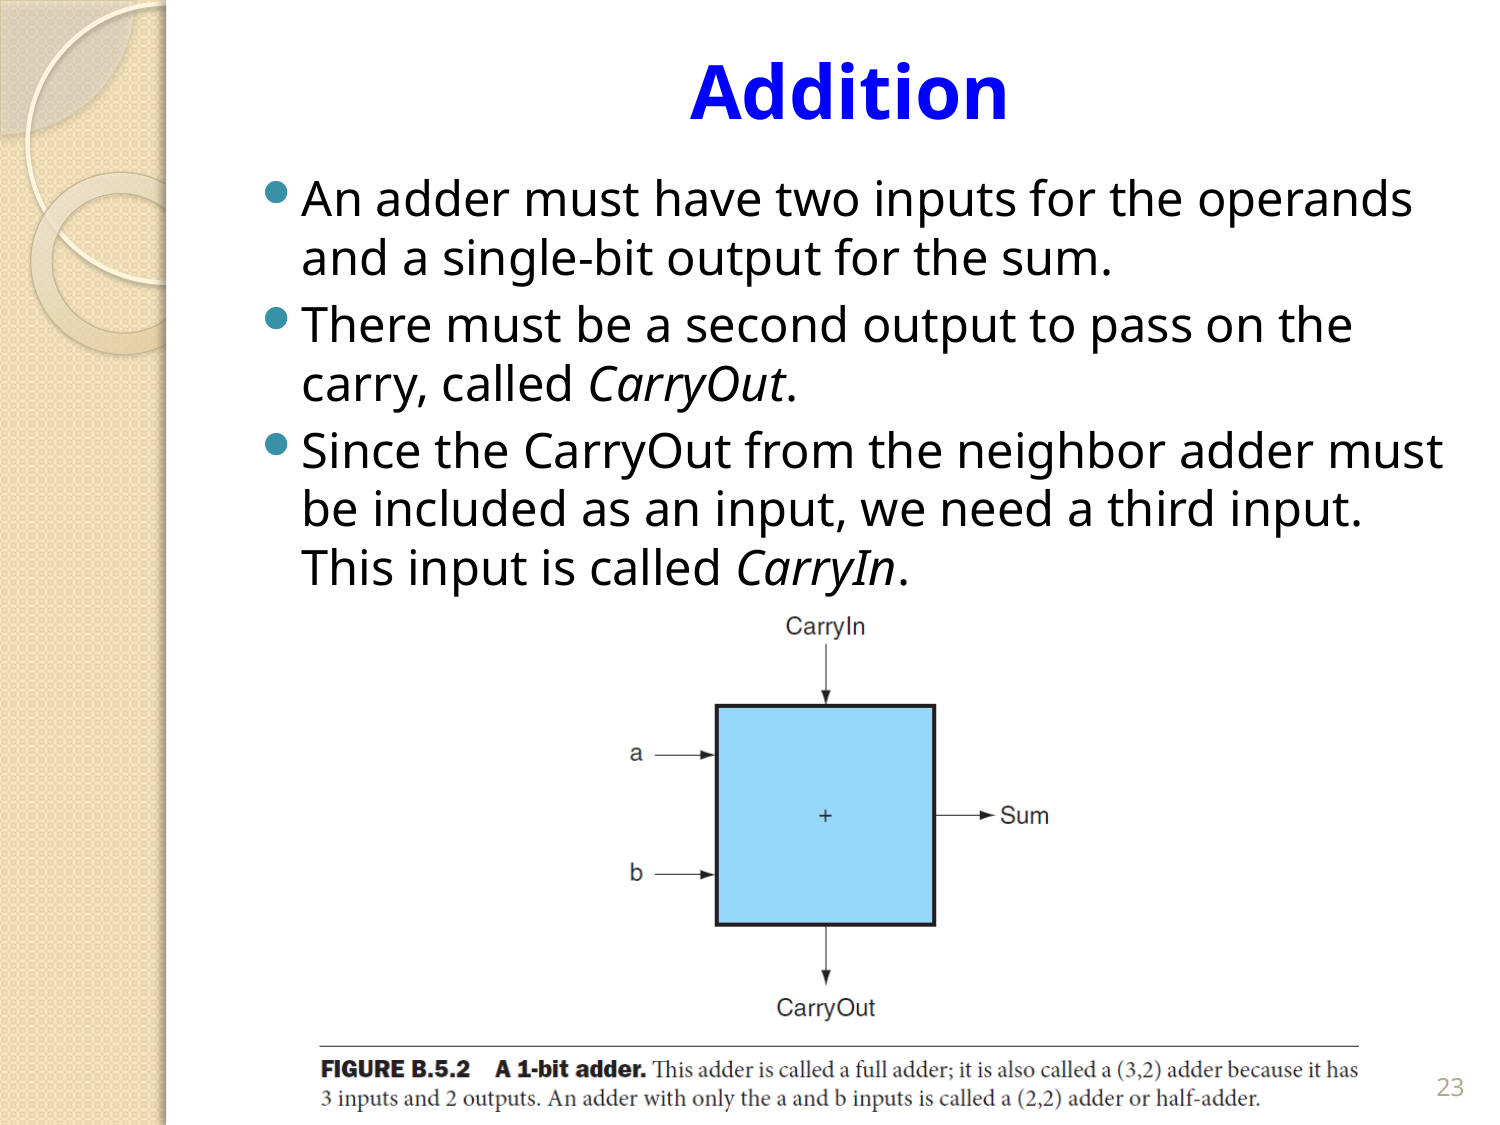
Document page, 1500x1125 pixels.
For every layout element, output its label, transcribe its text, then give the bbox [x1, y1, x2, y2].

title Addition [235, 0, 1466, 160]
picture [286, 597, 1365, 1117]
list An adder must have two inputs for the operands and a single-bit output for the sum. There must be a second output to pass on the carry, called CarryOut. Since the CarryOut from the neighbor adder must be included as an input, we need a third input. This input is called CarryIn. [235, 160, 1466, 604]
slide_number 23 [1413, 1034, 1488, 1113]
